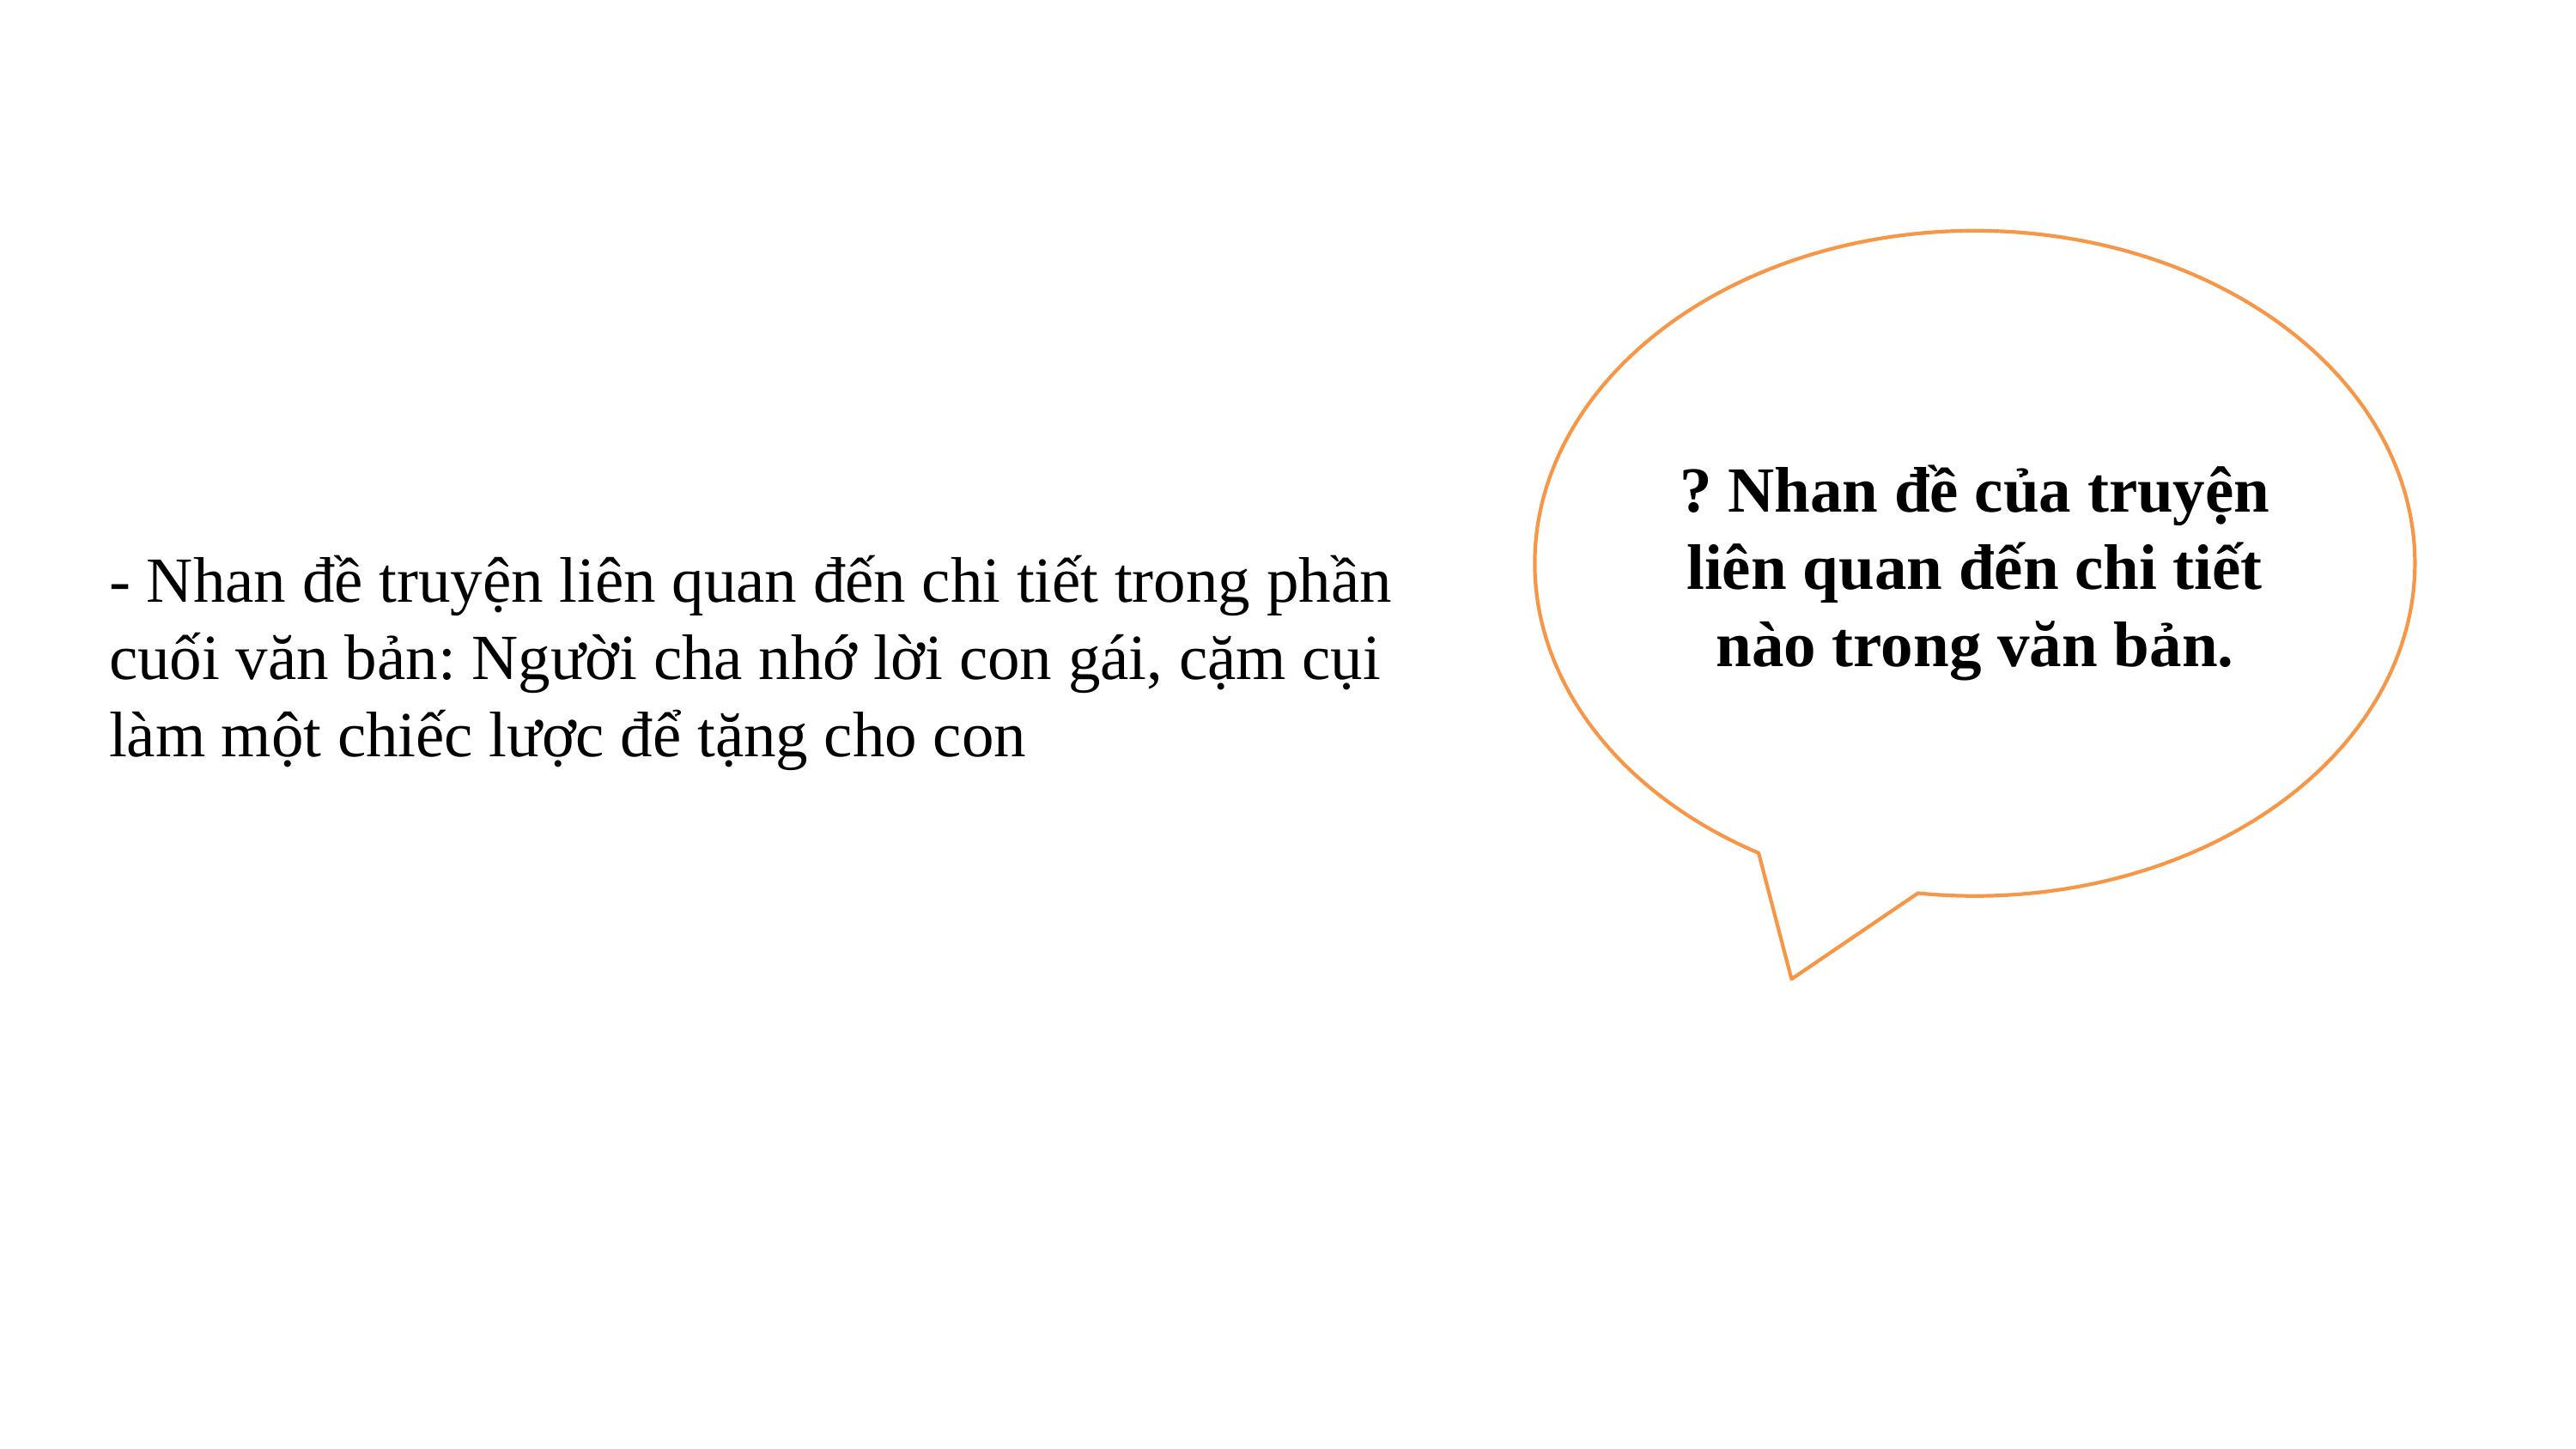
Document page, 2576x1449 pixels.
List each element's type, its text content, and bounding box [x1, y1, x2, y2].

text_box ? Nhan đề của truyện liên quan đến chi tiết nào trong văn bản. [1533, 228, 2417, 981]
text_box - Nhan đề truyện liên quan đến chi tiết trong phần cuối văn bản: Người cha nhớ lời con gái, cặm cụi làm một chiếc lược để tặng cho con [96, 530, 1428, 776]
